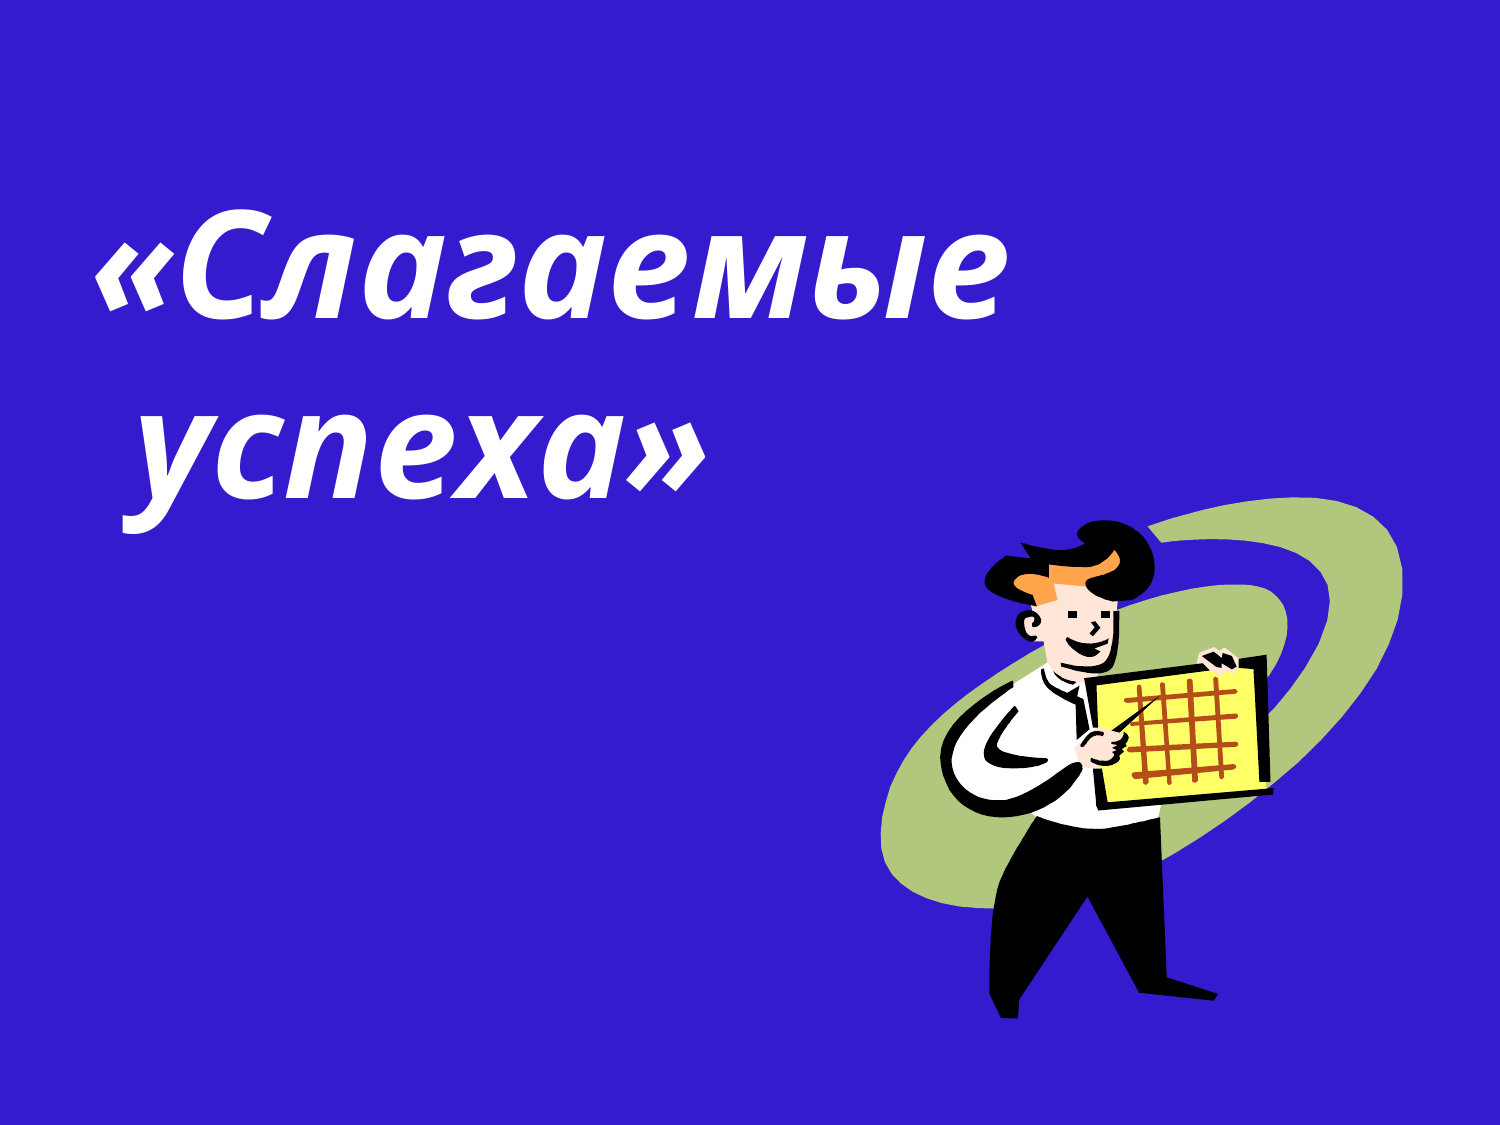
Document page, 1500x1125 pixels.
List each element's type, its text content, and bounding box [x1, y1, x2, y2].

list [878, 491, 1408, 1024]
list «Слагаемые успеха» [74, 160, 1079, 1006]
